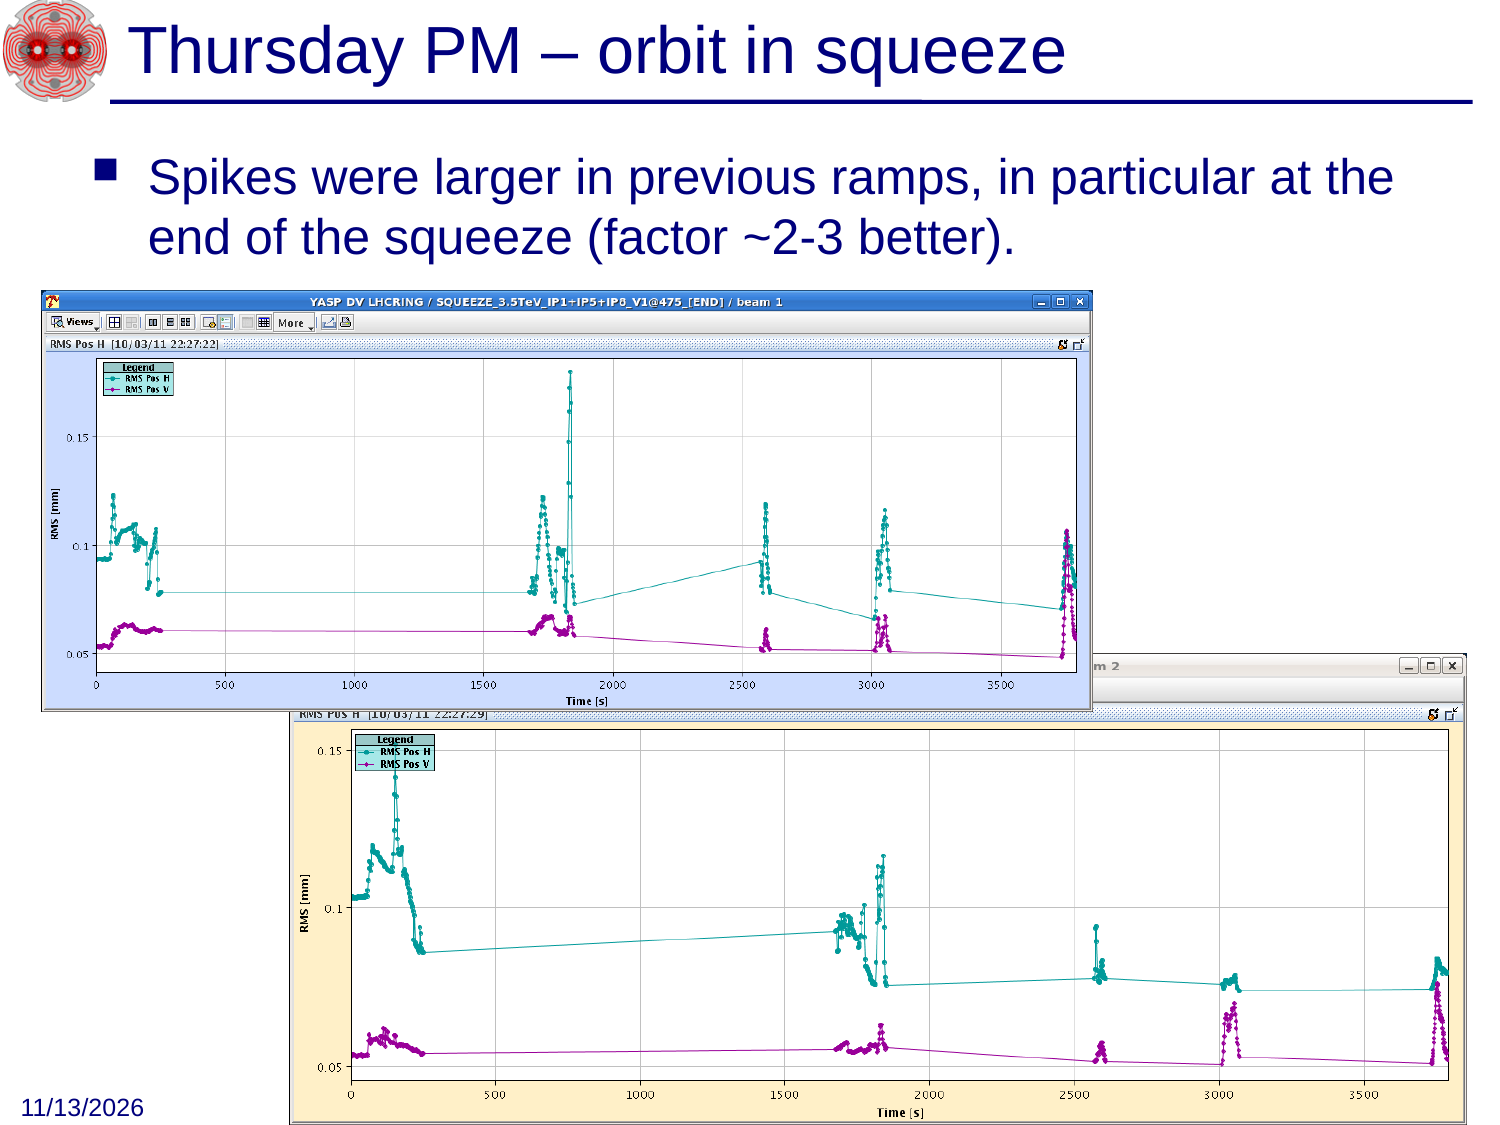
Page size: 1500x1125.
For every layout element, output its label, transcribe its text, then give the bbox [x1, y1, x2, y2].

title Thursday PM – orbit in squeeze [111, 3, 1463, 91]
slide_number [5, 1085, 283, 1125]
list Spikes were larger in previous ramps, in particular at the end of the squeeze (factor ~2-3 better). [76, 136, 1459, 303]
picture [40, 290, 1467, 1125]
picture [0, 0, 108, 103]
